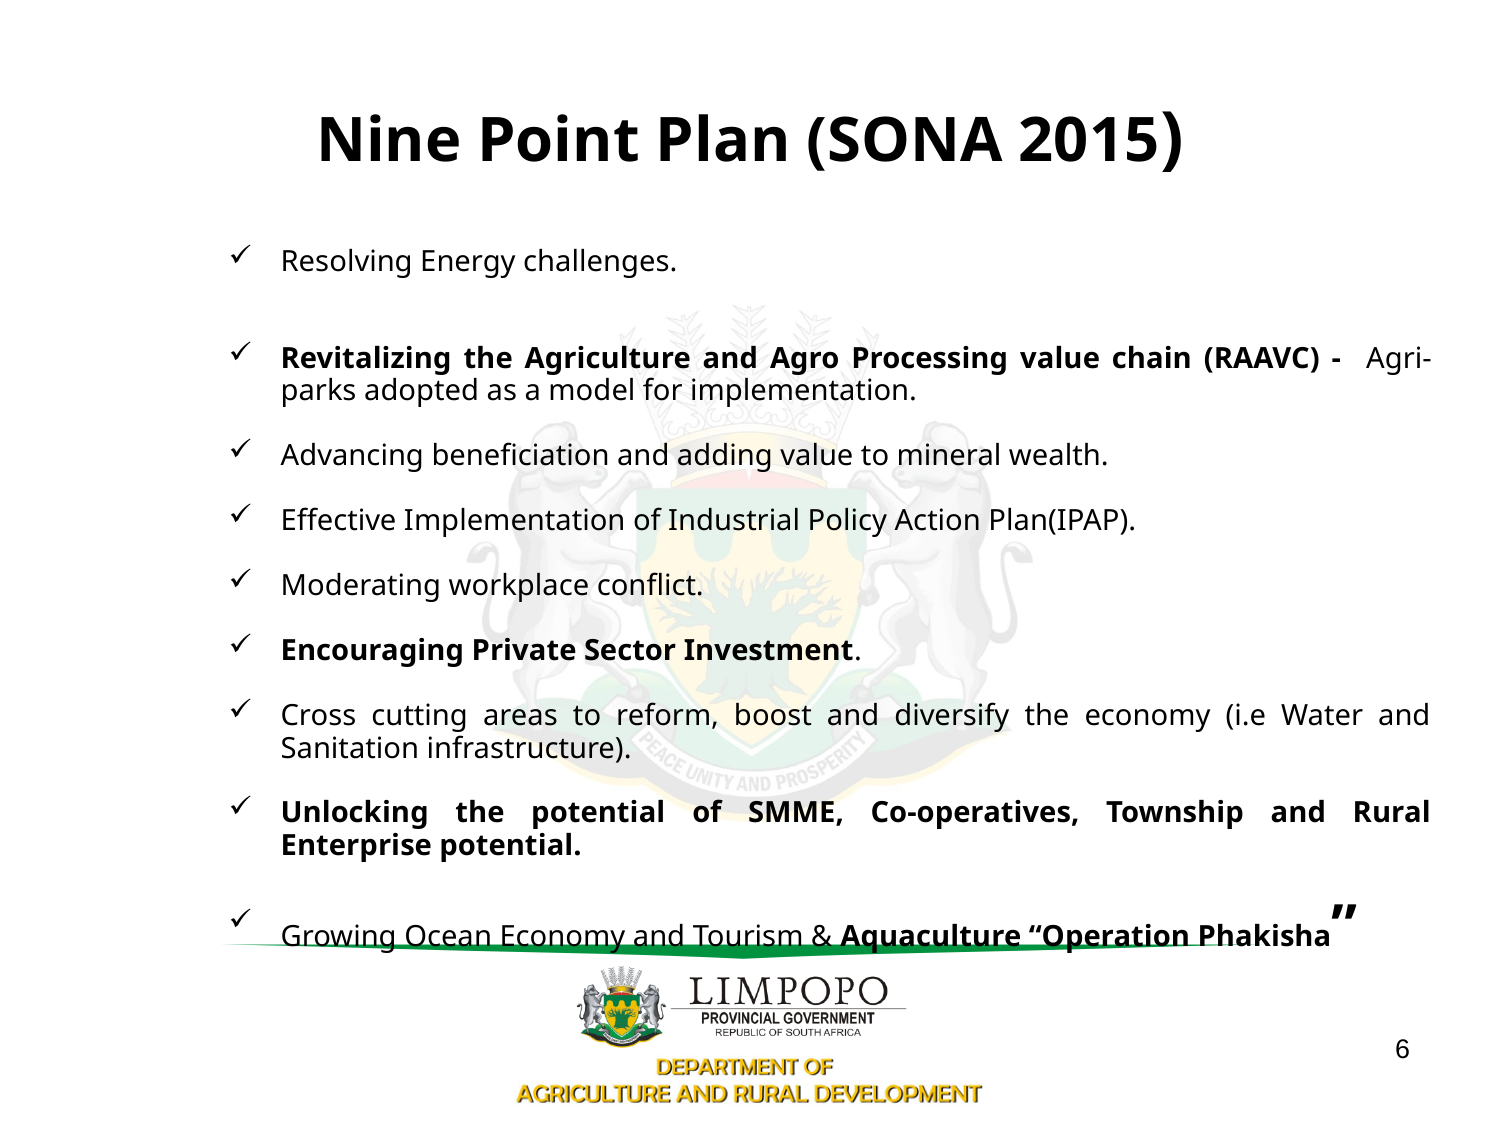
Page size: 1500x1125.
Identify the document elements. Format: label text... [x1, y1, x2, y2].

picture [218, 949, 1269, 1051]
slide_number 6 [1074, 1024, 1426, 1103]
title Nine Point Plan (SONA 2015) [75, 45, 1425, 196]
list Resolving Energy challenges. Revitalizing the Agriculture and Agro Processing value chain (RAAVC) - Agri-parks adopted as a model for implementation. Advancing beneficiation and adding value to mineral wealth. Effective Implementation of Industrial Policy Action Plan(IPAP). Moderating workplace conflict. Encouraging Private Sector Investment. Cross cutting areas to reform, boost and diversify the economy (i.e Water and Sanitation infrastructure). Unlocking the potential of SMME, Co-operatives, Township and Rural Enterprise potential. Growing Ocean Economy and Tourism & Aquaculture “Operation Phakisha” [75, 196, 1447, 949]
picture [511, 1055, 987, 1106]
